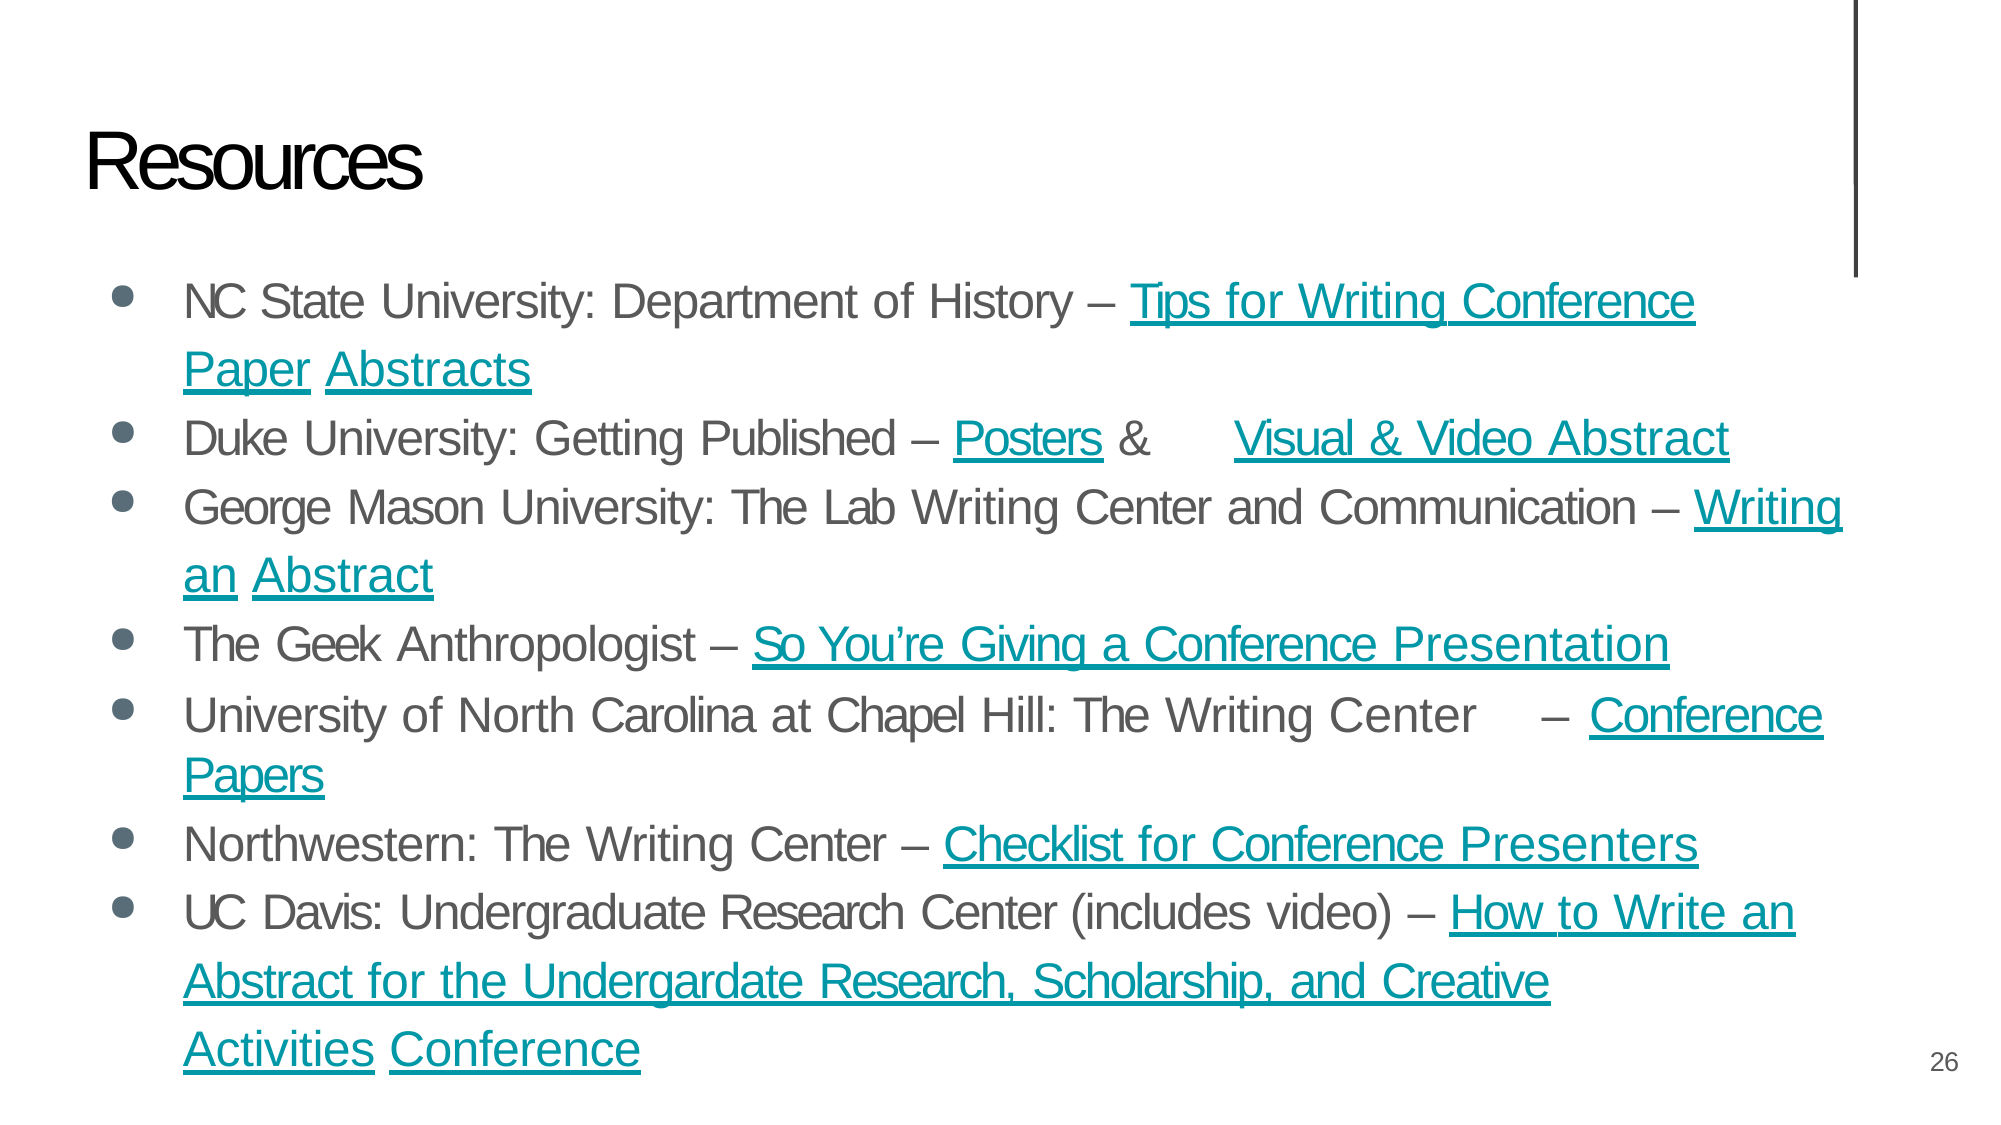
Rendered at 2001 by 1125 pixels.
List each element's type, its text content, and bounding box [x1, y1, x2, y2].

title Resources [81, 104, 1668, 294]
slide_number 26 [1923, 1043, 1967, 1125]
list NC State University: Department of History – Tips for Writing Conference Paper Abstracts Duke University: Getting Published – Posters & Visual & Video Abstract George Mason University: The Lab Writing Center and Communication – Writing an Abstract The Geek Anthropologist – So You’re Giving a Conference Presentation University of North Carolina at Chapel Hill: The Writing Center – Conference Papers Northwestern: The Writing Center – Checklist for Conference Presenters UC Davis: Undergraduate Research Center (includes video) – How to Write an Abstract for the Undergardate Research, Scholarship, and Creative Activities Conference [103, 257, 1896, 1077]
